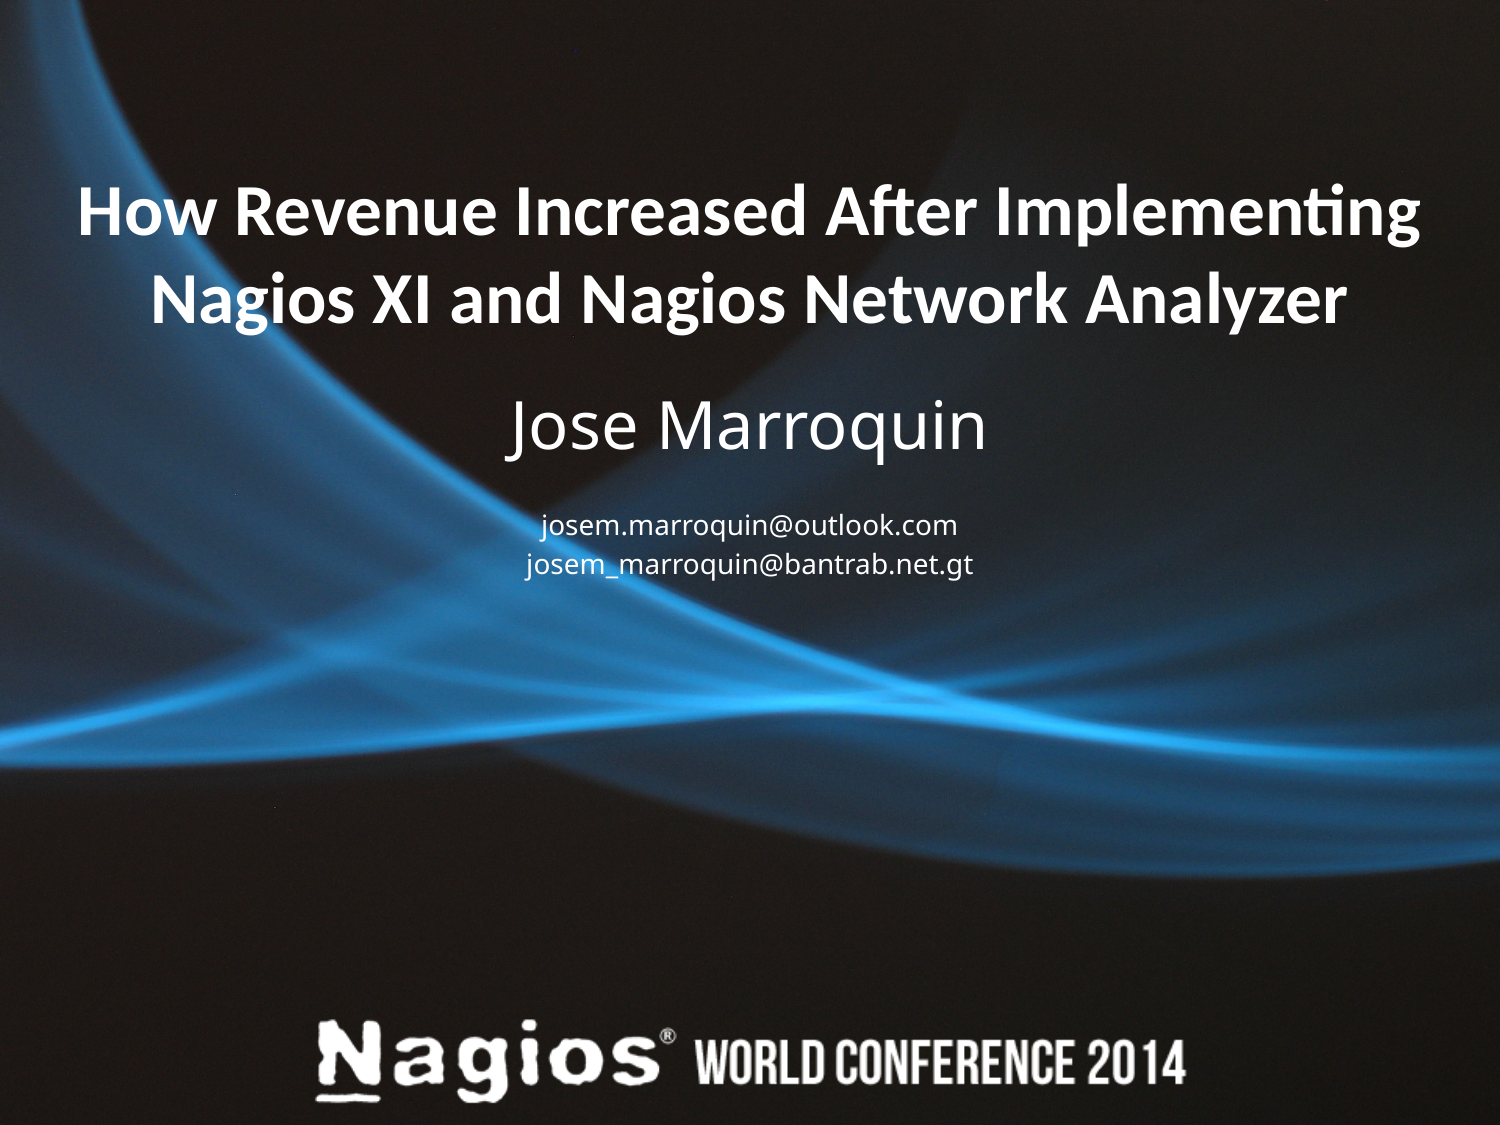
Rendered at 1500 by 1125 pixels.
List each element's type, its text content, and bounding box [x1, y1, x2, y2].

title How Revenue Increased After Implementing Nagios XI and Nagios Network Analyzer [50, 125, 1450, 375]
subtitle Jose Marroquin [225, 375, 1275, 500]
picture [0, 0, 1500, 1125]
list josem.marroquin@outlook.com josem_marroquin@bantrab.net.gt [412, 500, 1088, 588]
